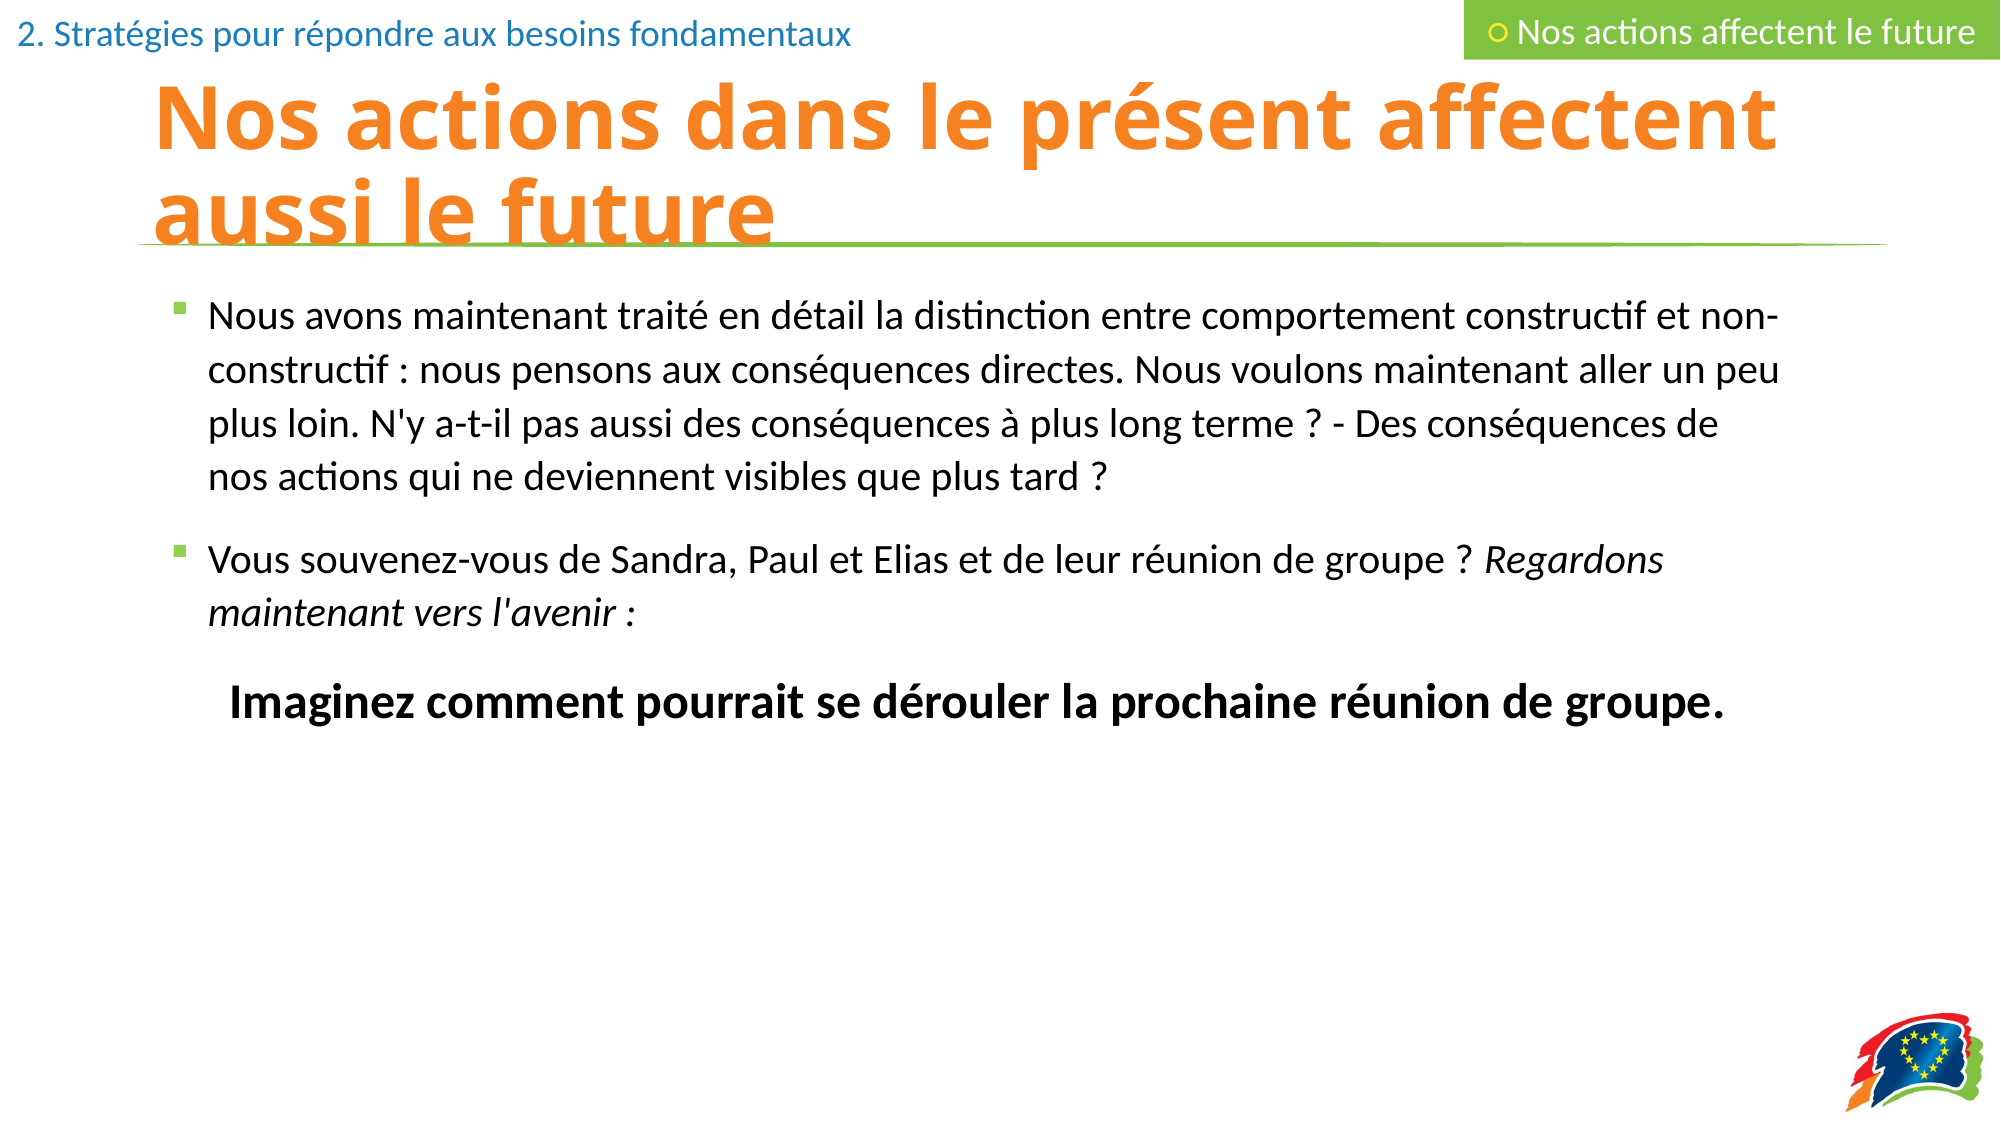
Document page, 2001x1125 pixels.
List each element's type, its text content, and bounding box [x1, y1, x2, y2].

title Nos actions dans le présent affectent aussi le future [137, 59, 2000, 278]
picture [1845, 1013, 1987, 1112]
text_box ○ Nos actions affectent le future [1463, 0, 2000, 60]
list Nous avons maintenant traité en détail la distinction entre comportement constructif et non-constructif : nous pensons aux conséquences directes. Nous voulons maintenant aller un peu plus loin. N'y a-t-il pas aussi des conséquences à plus long terme ? - Des conséquences de nos actions qui ne deviennent visibles que plus tard ? Vous souvenez-vous de Sandra, Paul et Elias et de leur réunion de groupe ? Regardons maintenant vers l'avenir : Imaginez comment pourrait se dérouler la prochaine réunion de groupe. [155, 277, 1800, 992]
